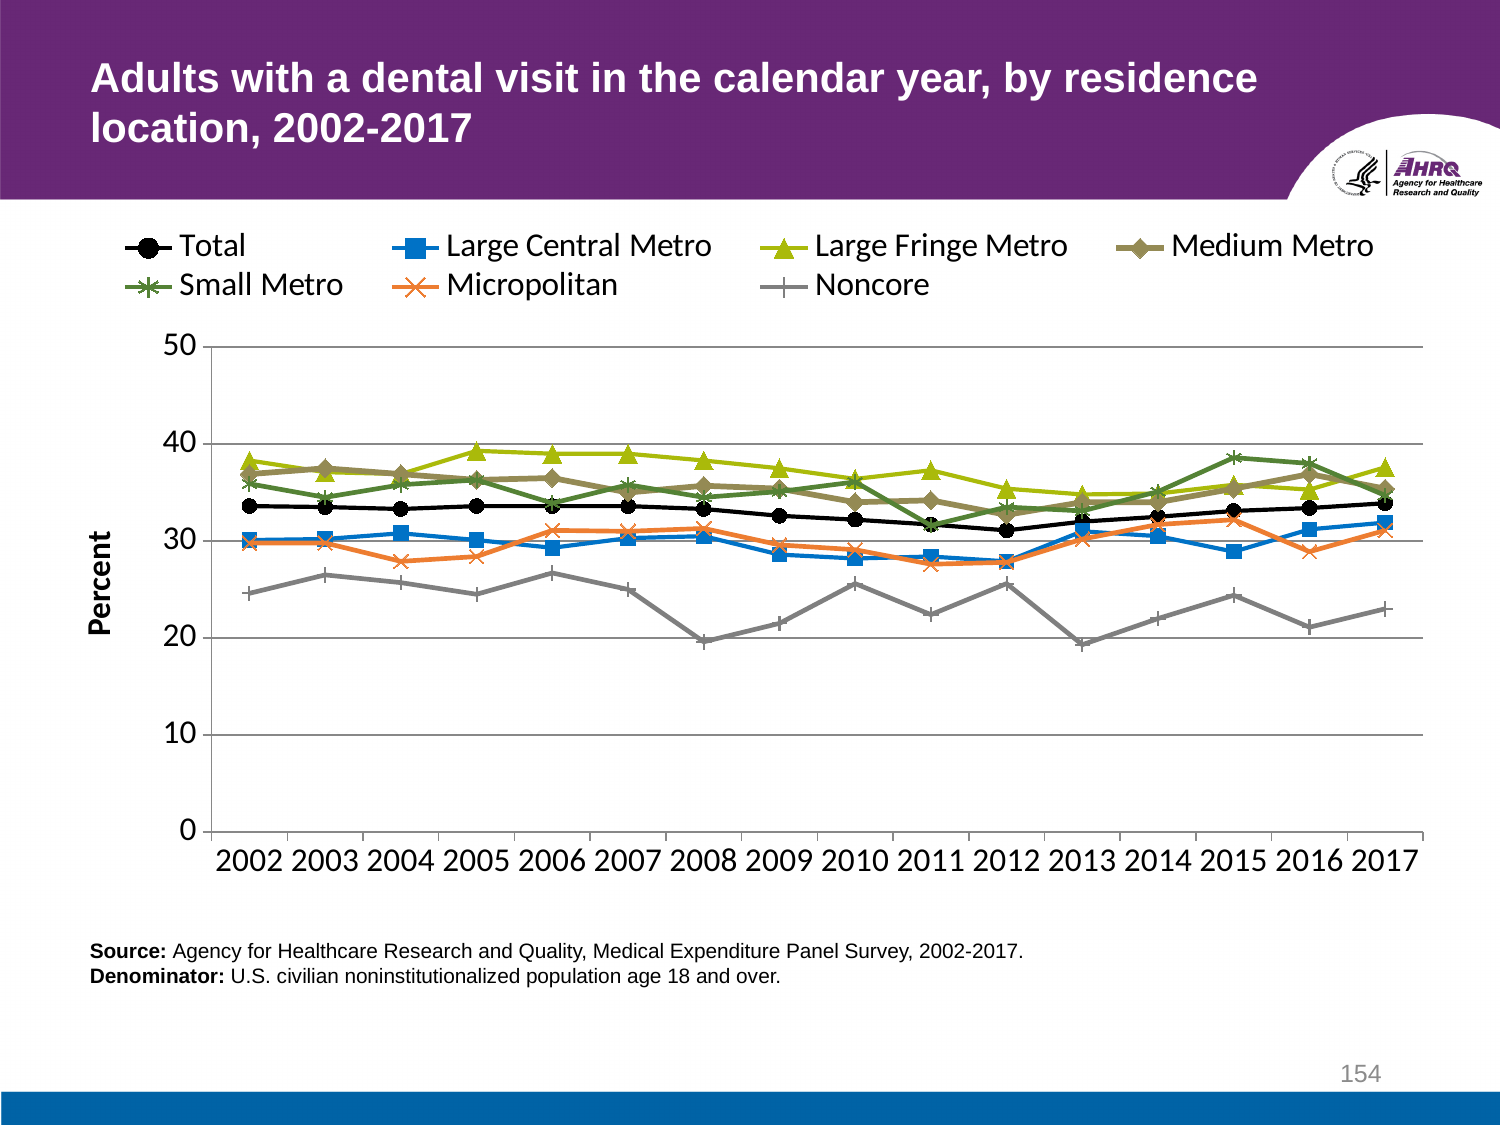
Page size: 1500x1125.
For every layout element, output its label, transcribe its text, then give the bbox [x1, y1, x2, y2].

title Adults with a dental visit in the calendar year, by residence location, 2002-2017 [75, 50, 1294, 152]
chart [74, 224, 1426, 901]
picture [0, 0, 1500, 1125]
text_box Source: Agency for Healthcare Research and Quality, Medical Expenditure Panel Survey, 2002-2017. Denominator: U.S. civilian noninstitutionalized population age 18 and over. [74, 929, 1425, 995]
slide_number 154 [1059, 1042, 1397, 1103]
